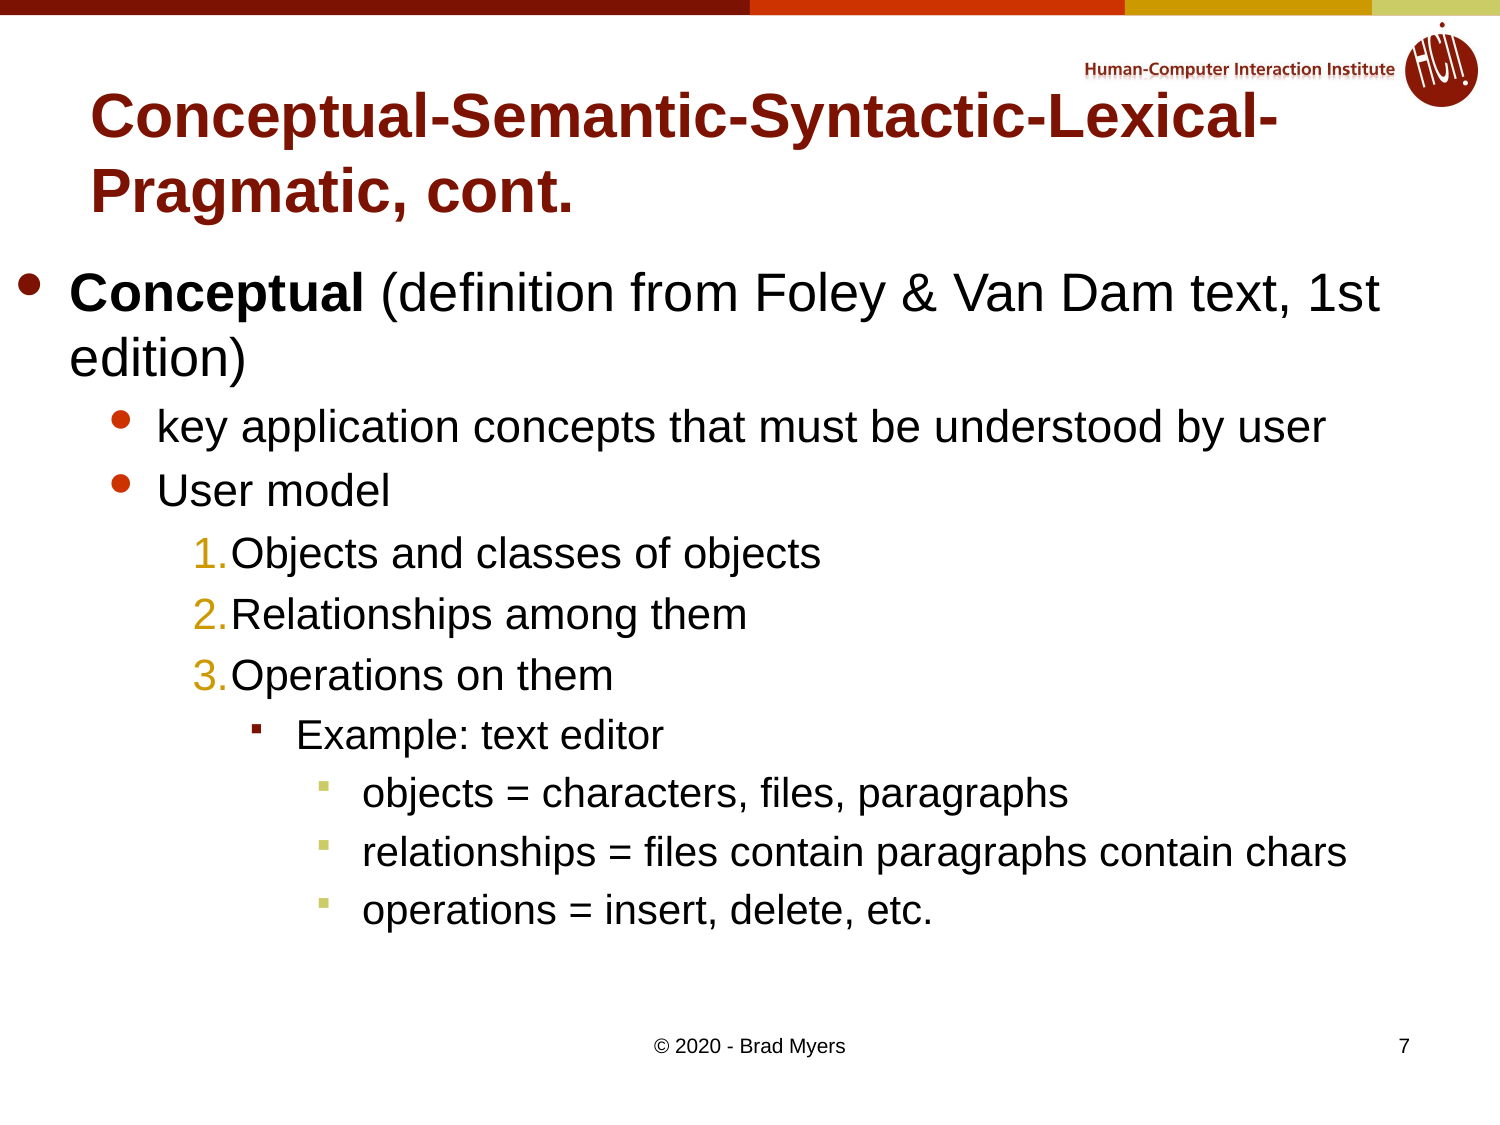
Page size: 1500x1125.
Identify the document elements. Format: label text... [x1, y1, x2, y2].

picture [1313, 22, 1478, 107]
title Conceptual-Semantic-Syntactic-Lexical-Pragmatic, cont. [74, 19, 1313, 233]
list Conceptual (definition from Foley & Van Dam text, 1st edition) key application concepts that must be understood by user User model Objects and classes of objects Relationships among them Operations on them Example: text editor objects = characters, files, paragraphs relationships = files contain paragraphs contain chars operations = insert, delete, etc. [0, 249, 1470, 1101]
footer © 2020 - Brad Myers [512, 1024, 988, 1101]
